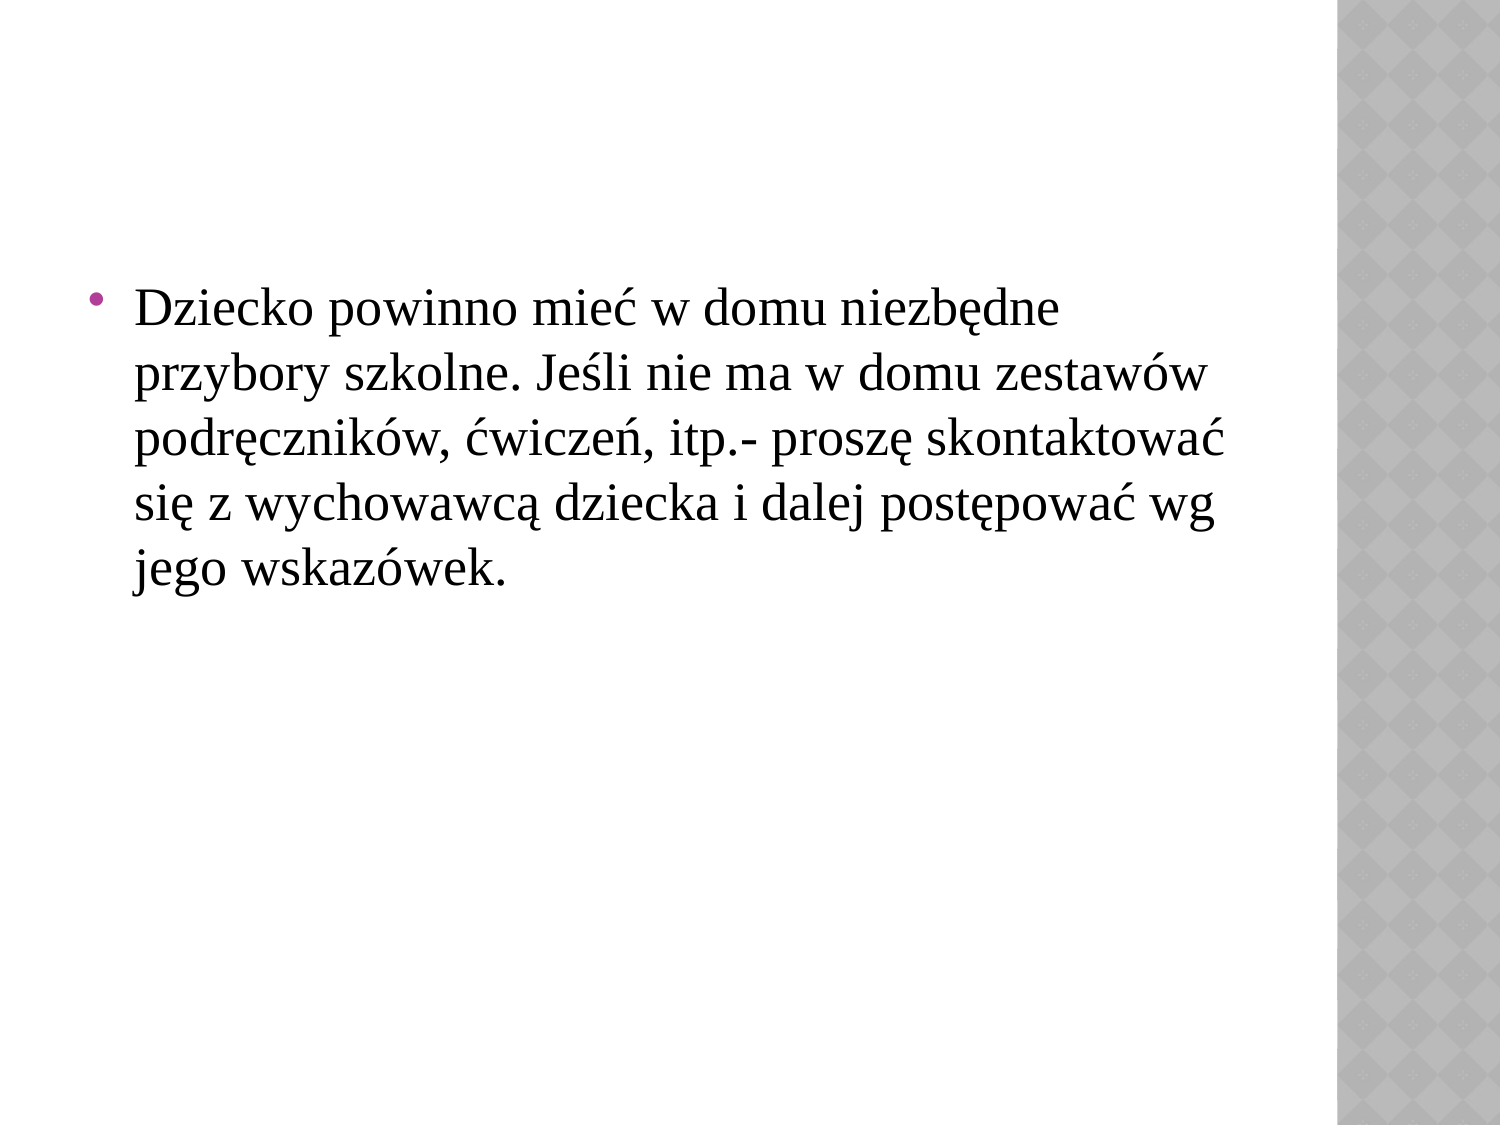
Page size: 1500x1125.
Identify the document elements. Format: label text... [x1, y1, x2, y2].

list Dziecko powinno mieć w domu niezbędne przybory szkolne. Jeśli nie ma w domu zestawów podręczników, ćwiczeń, itp.- proszę skontaktować się z wychowawcą dziecka i dalej postępować wg jego wskazówek. [75, 264, 1263, 1059]
